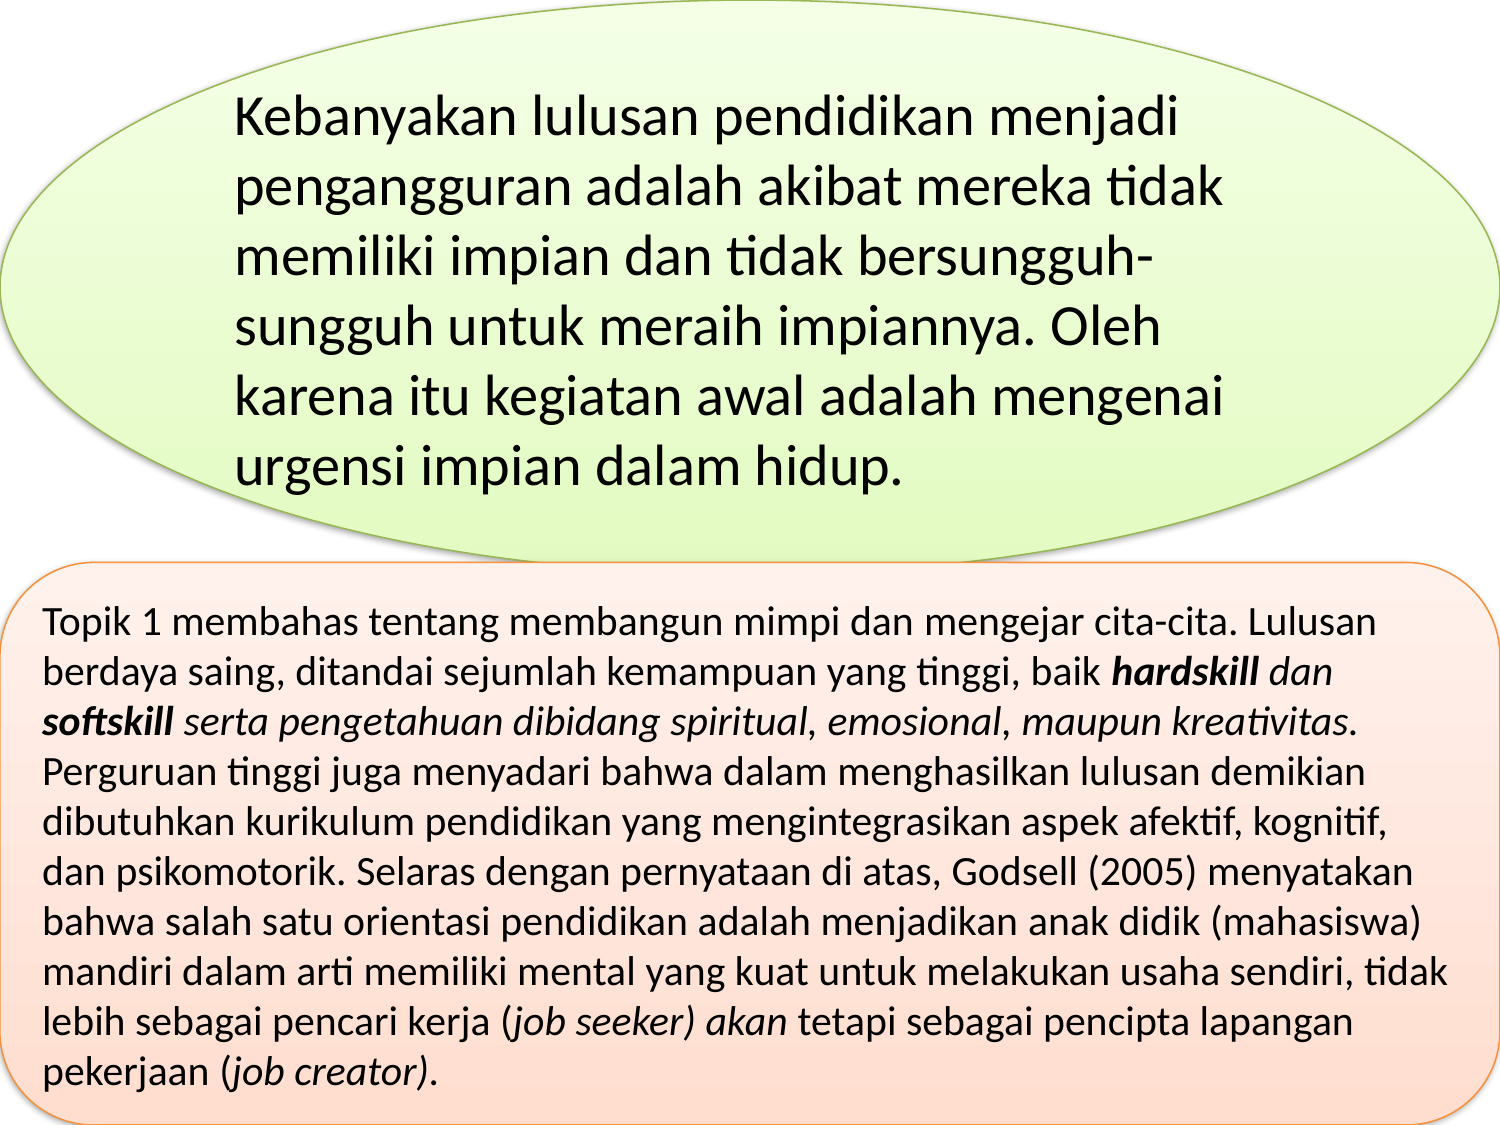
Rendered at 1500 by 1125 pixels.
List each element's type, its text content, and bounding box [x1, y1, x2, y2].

text_box Kebanyakan lulusan pendidikan menjadi pengangguran adalah akibat mereka tidak memiliki impian dan tidak bersungguh-sungguh untuk meraih impiannya. Oleh karena itu kegiatan awal adalah mengenai urgensi impian dalam hidup. [0, 0, 1500, 560]
text_box Topik 1 membahas tentang membangun mimpi dan mengejar cita-cita. Lulusan berdaya saing, ditandai sejumlah kemampuan yang tinggi, baik hardskill dan softskill serta pengetahuan dibidang spiritual, emosional, maupun kreativitas. Perguruan tinggi juga menyadari bahwa dalam menghasilkan lulusan demikian dibutuhkan kurikulum pendidikan yang mengintegrasikan aspek afektif, kognitif, dan psikomotorik. Selaras dengan pernyataan di atas, Godsell (2005) menyatakan bahwa salah satu orientasi pendidikan adalah menjadikan anak didik (mahasiswa) mandiri dalam arti memiliki mental yang kuat untuk melakukan usaha sendiri, tidak lebih sebagai pencari kerja (job seeker) akan tetapi sebagai pencipta lapangan pekerjaan (job creator). [0, 561, 1500, 1125]
